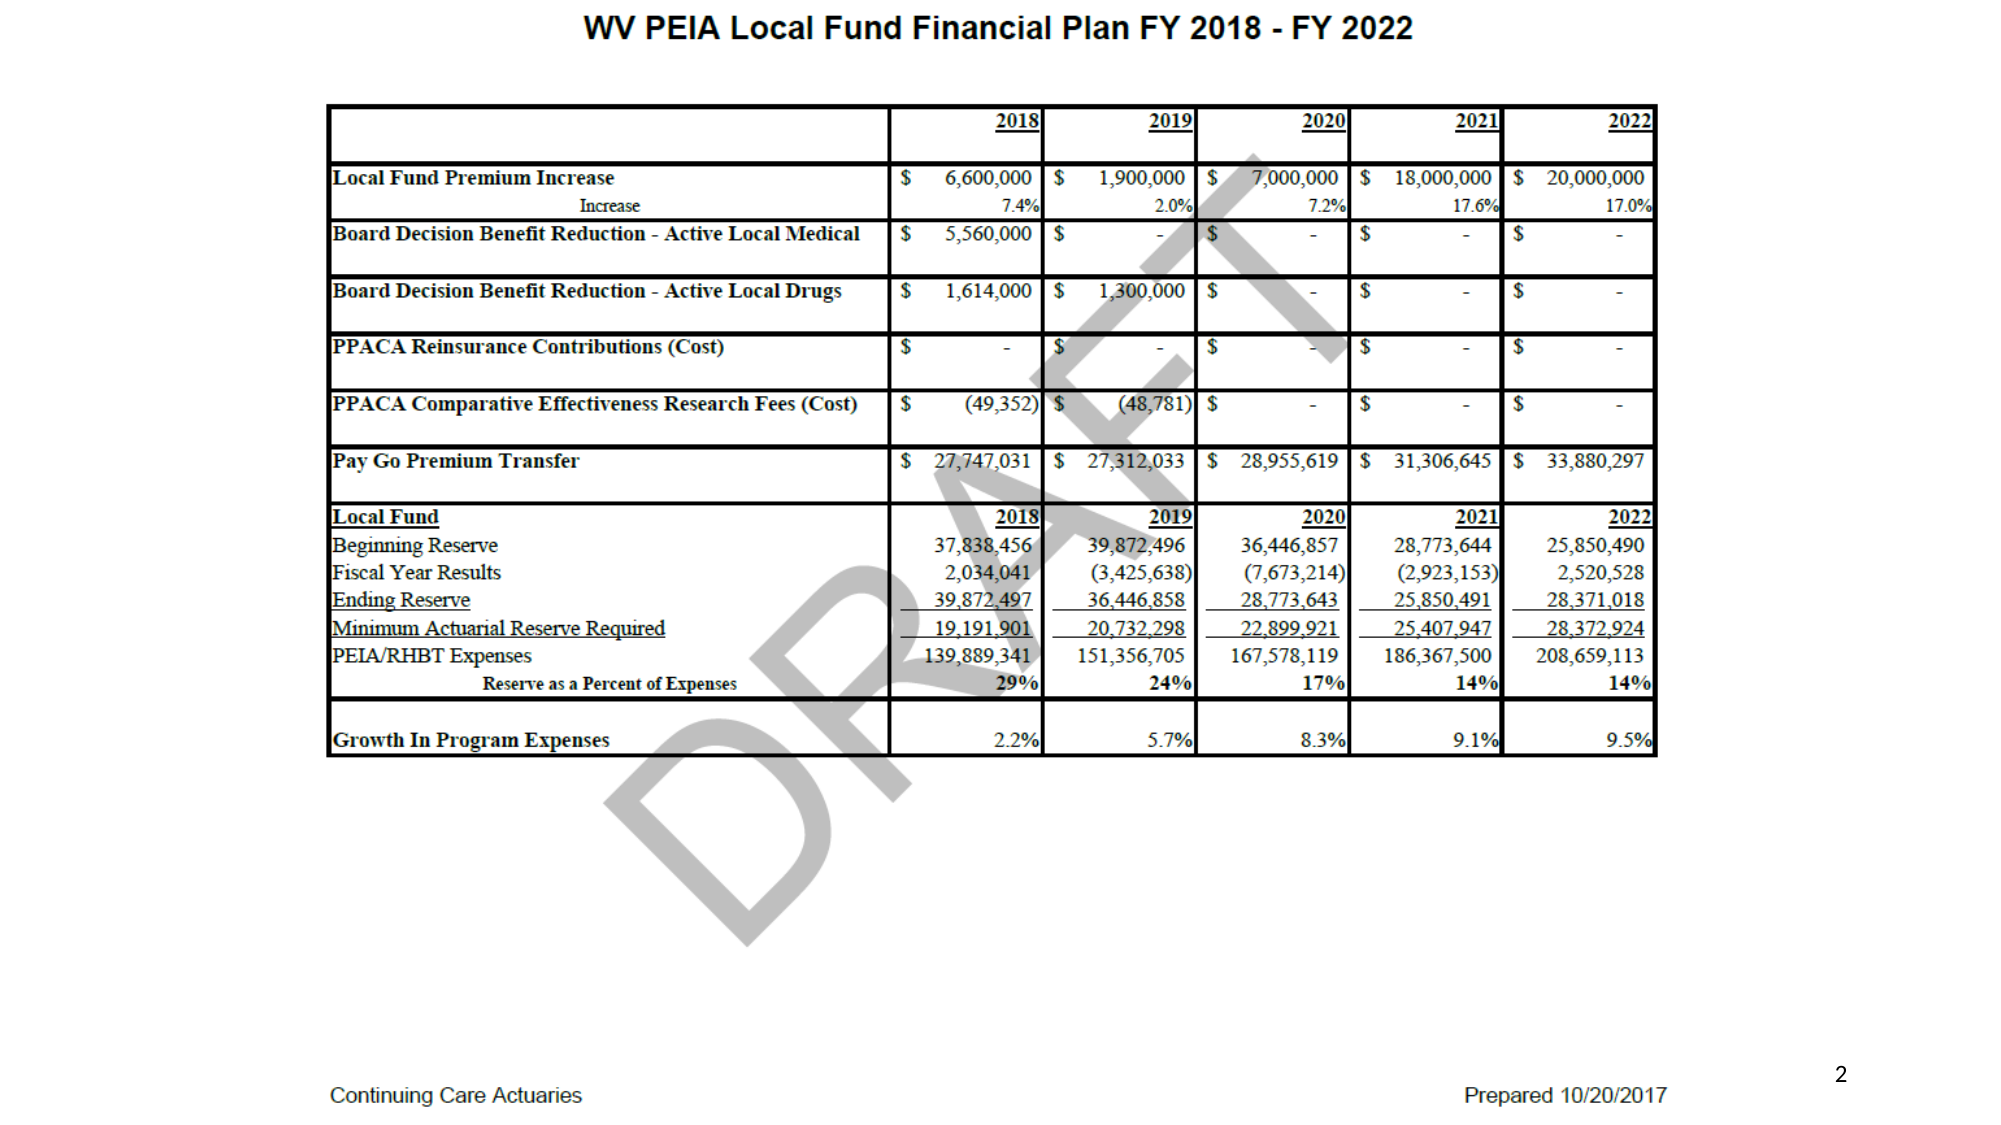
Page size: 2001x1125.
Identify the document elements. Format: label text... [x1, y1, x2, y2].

slide_number 2 [1693, 1042, 1863, 1103]
picture [307, 0, 1693, 1125]
